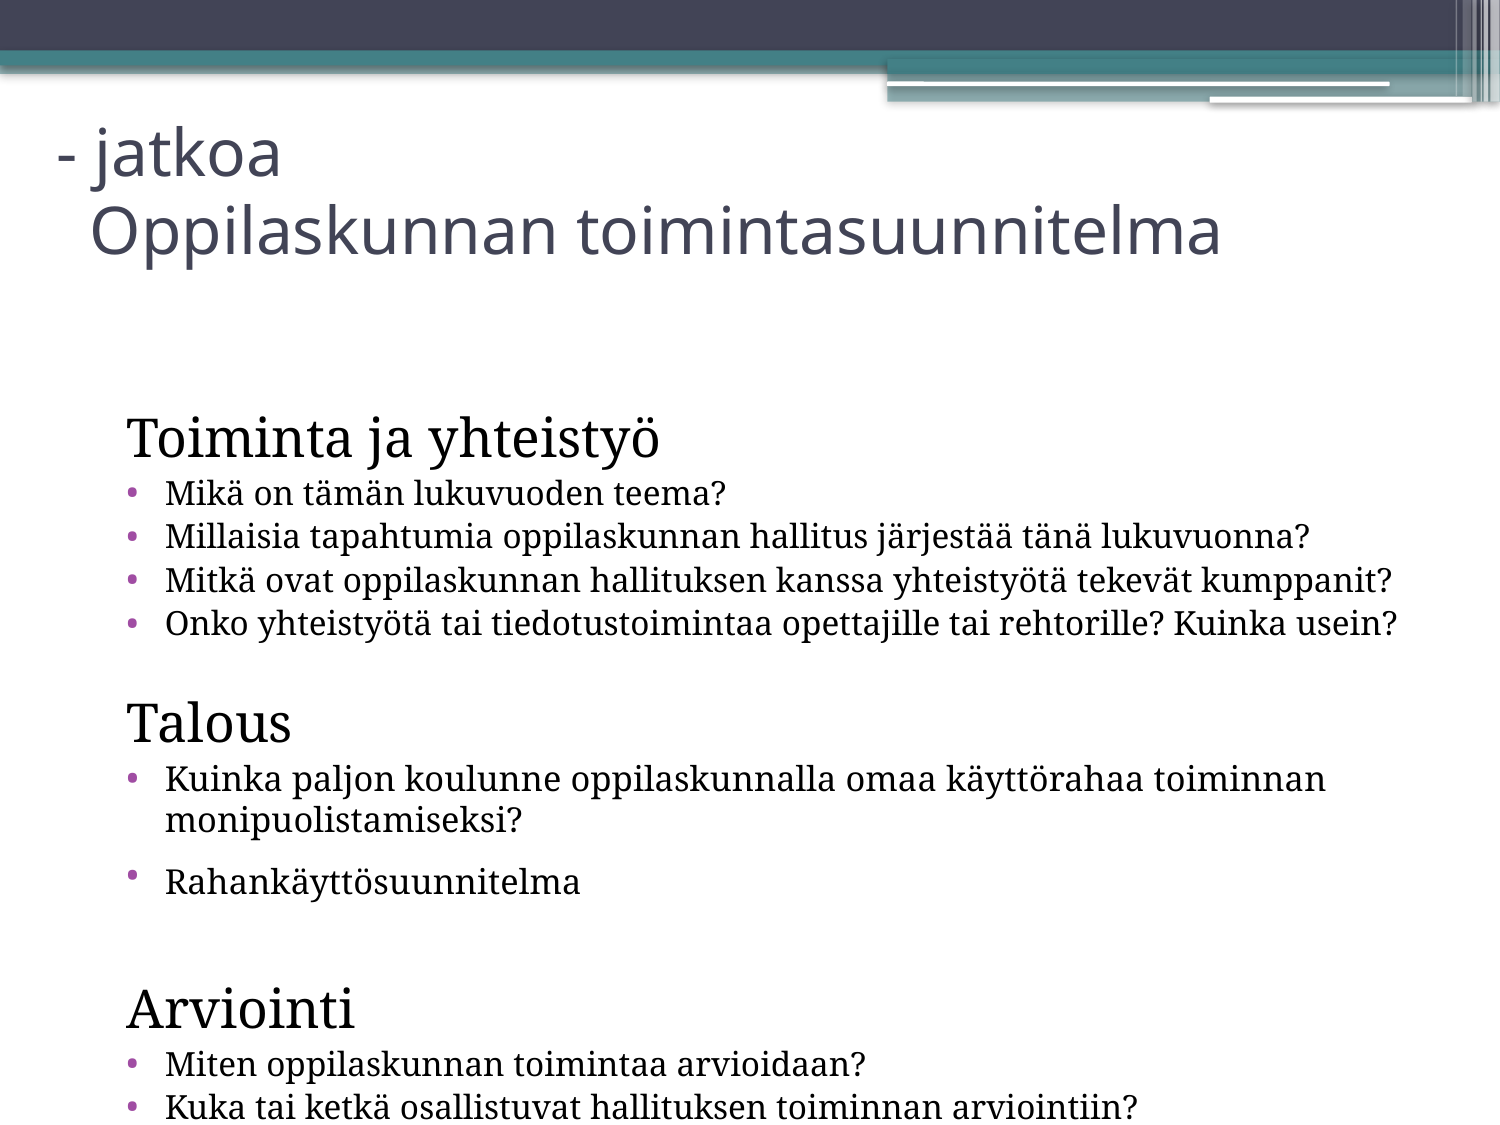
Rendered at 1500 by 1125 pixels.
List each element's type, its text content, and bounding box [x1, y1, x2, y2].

title - jatkoa Oppilaskunnan toimintasuunnitelma [41, 101, 1392, 277]
list Toiminta ja yhteistyö Mikä on tämän lukuvuoden teema? Millaisia tapahtumia oppilaskunnan hallitus järjestää tänä lukuvuonna? Mitkä ovat oppilaskunnan hallituksen kanssa yhteistyötä tekevät kumppanit? Onko yhteistyötä tai tiedotustoimintaa opettajille tai rehtorille? Kuinka usein? Talous Kuinka paljon koulunne oppilaskunnalla omaa käyttörahaa toiminnan monipuolistamiseksi? Rahankäyttösuunnitelma Arviointi Miten oppilaskunnan toimintaa arvioidaan? Kuka tai ketkä osallistuvat hallituksen toiminnan arviointiin? [95, 397, 1500, 1125]
